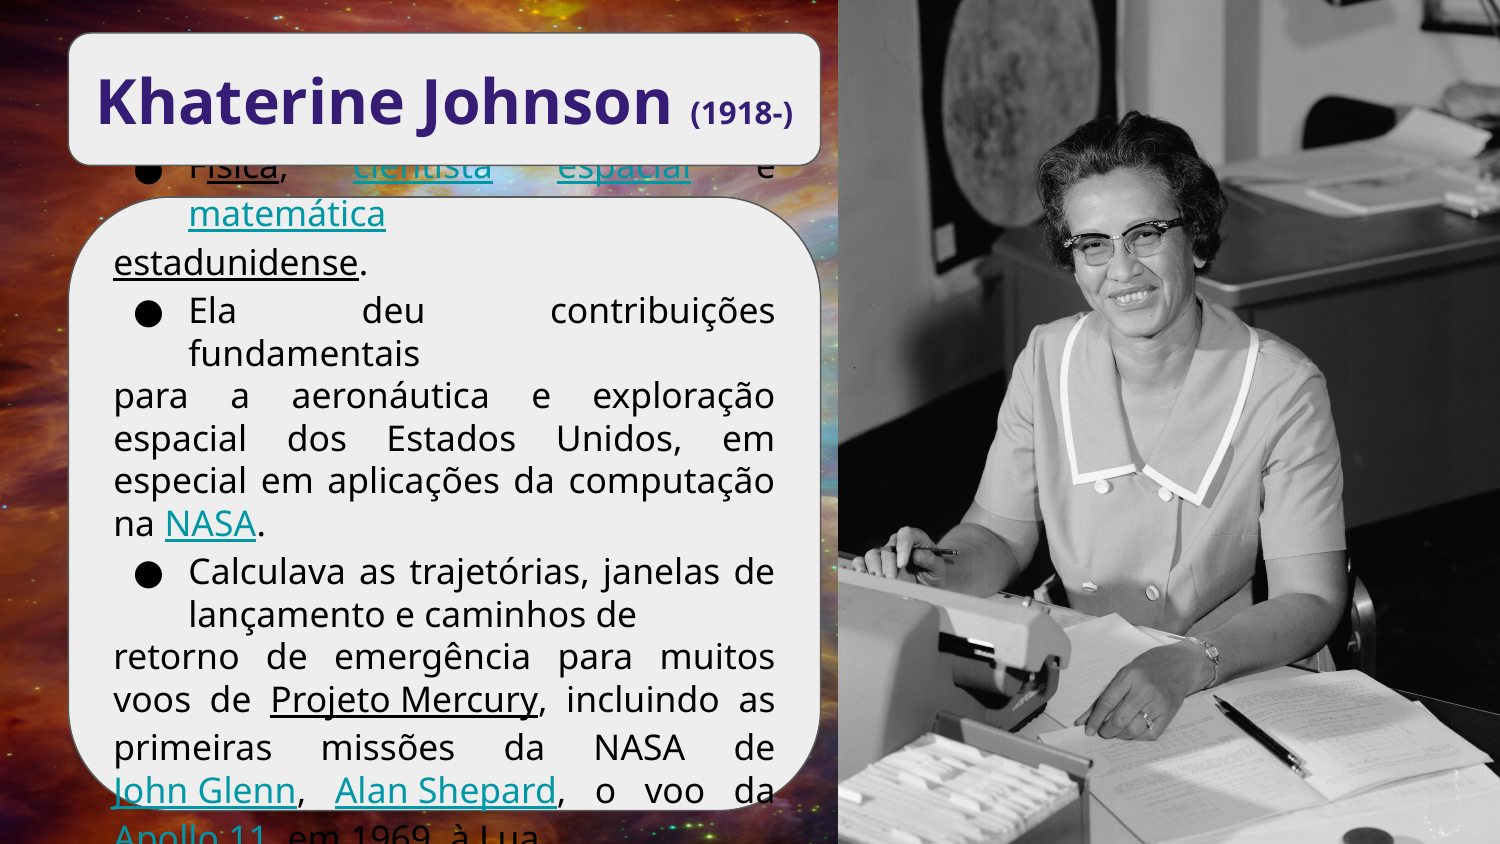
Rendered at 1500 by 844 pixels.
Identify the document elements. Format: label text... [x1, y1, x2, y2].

text_box Física, cientista espacial e matemática estadunidense. Ela deu contribuições fundamentais para a aeronáutica e exploração espacial dos Estados Unidos, em especial em aplicações da computação na NASA. Calculava as trajetórias, janelas de lançamento e caminhos de retorno de emergência para muitos voos de Projeto Mercury, incluindo as primeiras missões da NASA de John Glenn, Alan Shepard, o voo da Apollo 11, em 1969, à Lua . [68, 197, 821, 811]
text_box Khaterine Johnson (1918-) [68, 32, 821, 166]
picture [0, 0, 1500, 844]
